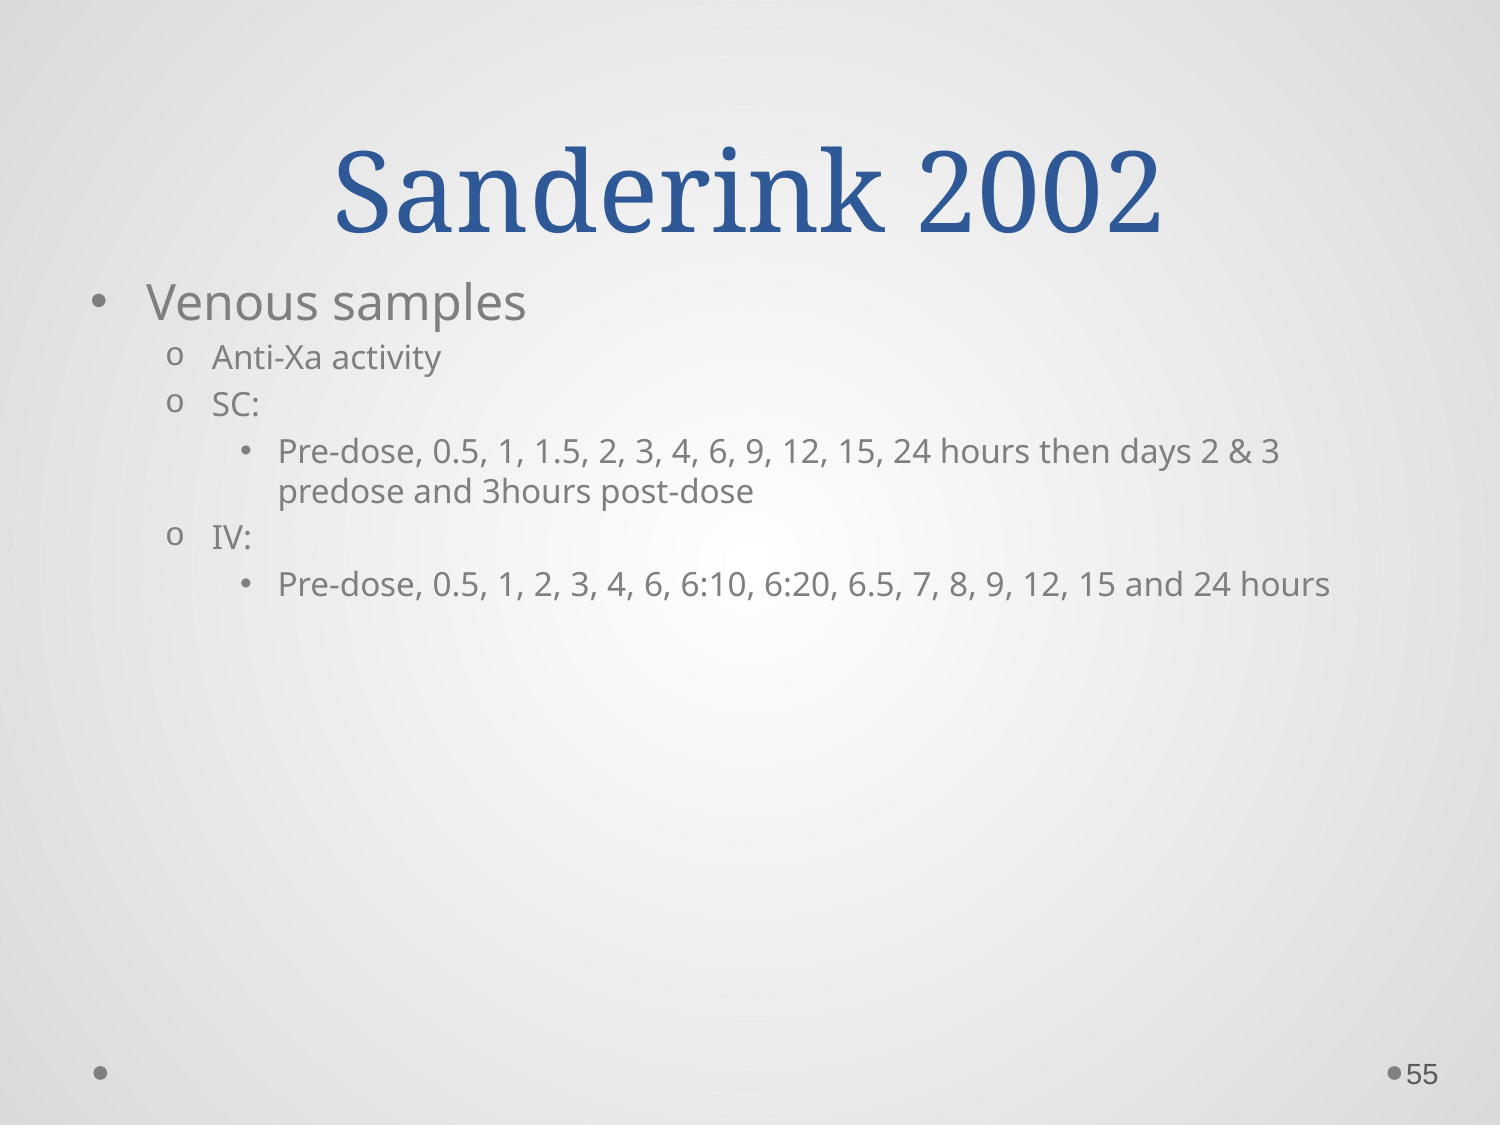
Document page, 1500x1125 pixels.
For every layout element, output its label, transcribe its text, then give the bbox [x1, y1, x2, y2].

list Venous samples Anti-Xa activity SC: Pre-dose, 0.5, 1, 1.5, 2, 3, 4, 6, 9, 12, 15, 24 hours then days 2 & 3 predose and 3hours post-dose IV: Pre-dose, 0.5, 1, 2, 3, 4, 6, 6:10, 6:20, 6.5, 7, 8, 9, 12, 15 and 24 hours [75, 262, 1425, 1005]
title Sanderink 2002 [75, 0, 1425, 262]
slide_number 55 [1401, 1042, 1494, 1103]
